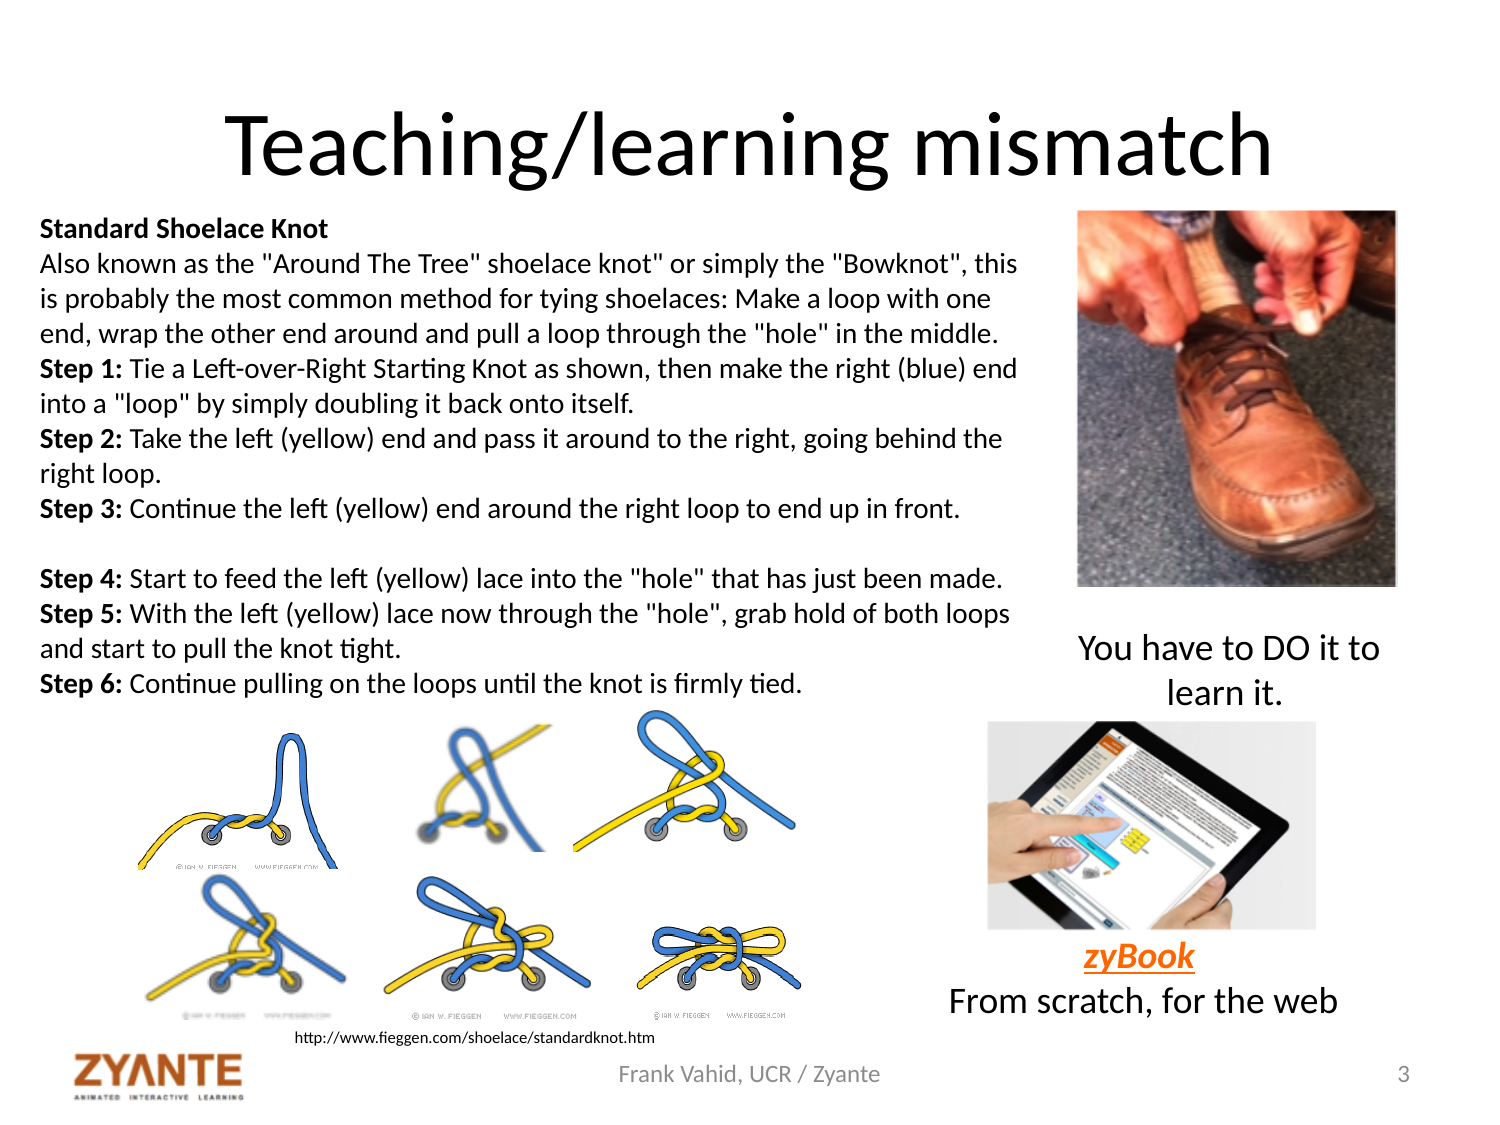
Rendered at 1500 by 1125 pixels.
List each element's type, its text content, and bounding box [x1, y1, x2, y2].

slide_number 3 [1074, 1042, 1425, 1103]
text_box zyBook From scratch, for the web [837, 924, 1450, 1029]
text_box You have to DO it to learn it. [1033, 615, 1425, 721]
text_box Standard Shoelace Knot Also known as the "Around The Tree" shoelace knot" or simply the "Bowknot", this is probably the most common method for tying shoelaces: Make a loop with one end, wrap the other end around and pull a loop through the "hole" in the middle. Step 1: Tie a Left-over-Right Starting Knot as shown, then make the right (blue) end into a "loop" by simply doubling it back onto itself. Step 2: Take the left (yellow) end and pass it around to the right, going behind the right loop. Step 3: Continue the left (yellow) end around the right loop to end up in front. Step 4: Start to feed the left (yellow) lace into the "hole" that has just been made. Step 5: With the left (yellow) lace now through the "hole", grab hold of both loops and start to pull the knot tight. Step 6: Continue pulling on the loops until the knot is firmly tied. [25, 202, 1034, 707]
title Teaching/learning mismatch [75, 45, 1425, 233]
picture [138, 704, 820, 1020]
footer Frank Vahid, UCR / Zyante [512, 1042, 988, 1103]
picture [987, 721, 1316, 932]
text_box http://www.fieggen.com/shoelace/standardknot.htm [279, 1028, 671, 1055]
picture [1076, 209, 1398, 588]
picture [71, 1049, 246, 1106]
